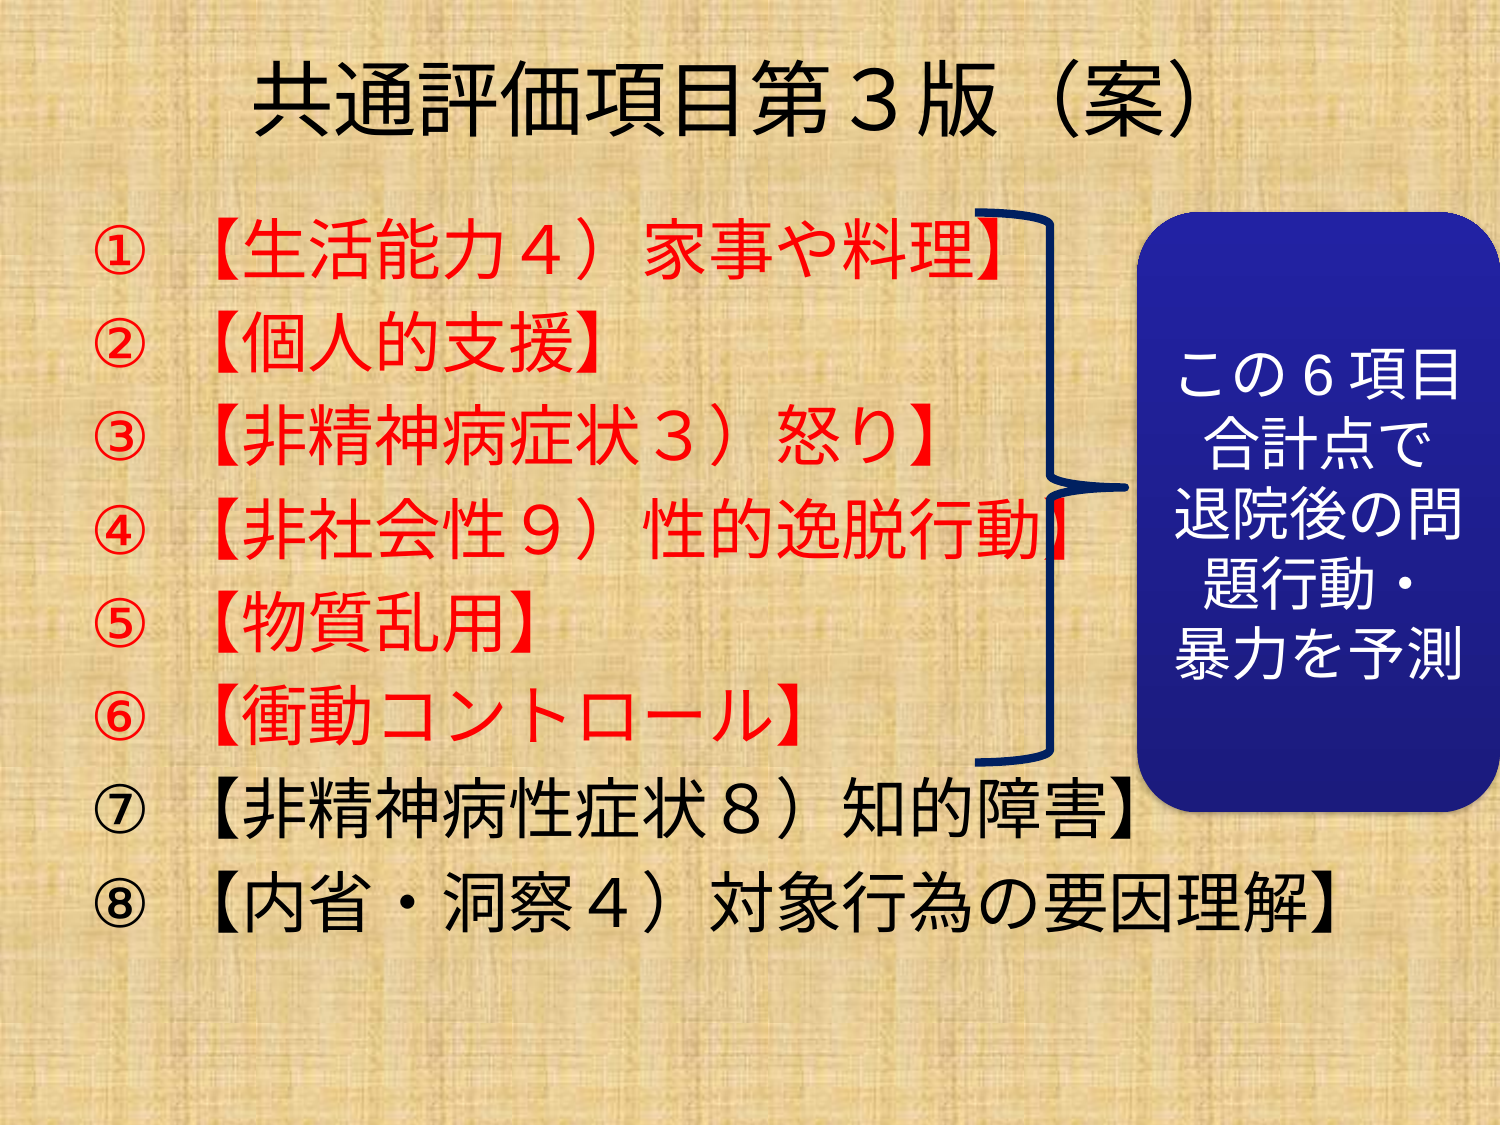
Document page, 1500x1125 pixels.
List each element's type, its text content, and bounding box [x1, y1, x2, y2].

text_box [974, 211, 1126, 764]
title 共通評価項目第３版（案） [74, 44, 1426, 151]
list 【生活能力４）家事や料理】 【個人的支援】 【非精神病症状３）怒り】 【非社会性９）性的逸脱行動】 【物質乱用】 【衝動コントロール】 【非精神病性症状８）知的障害】 【内省・洞察４）対象行為の要因理解】 [74, 199, 1426, 993]
text_box この6項目合計点で 退院後の問題行動・ 暴力を予測 [1137, 212, 1500, 813]
picture [0, 0, 1500, 1125]
